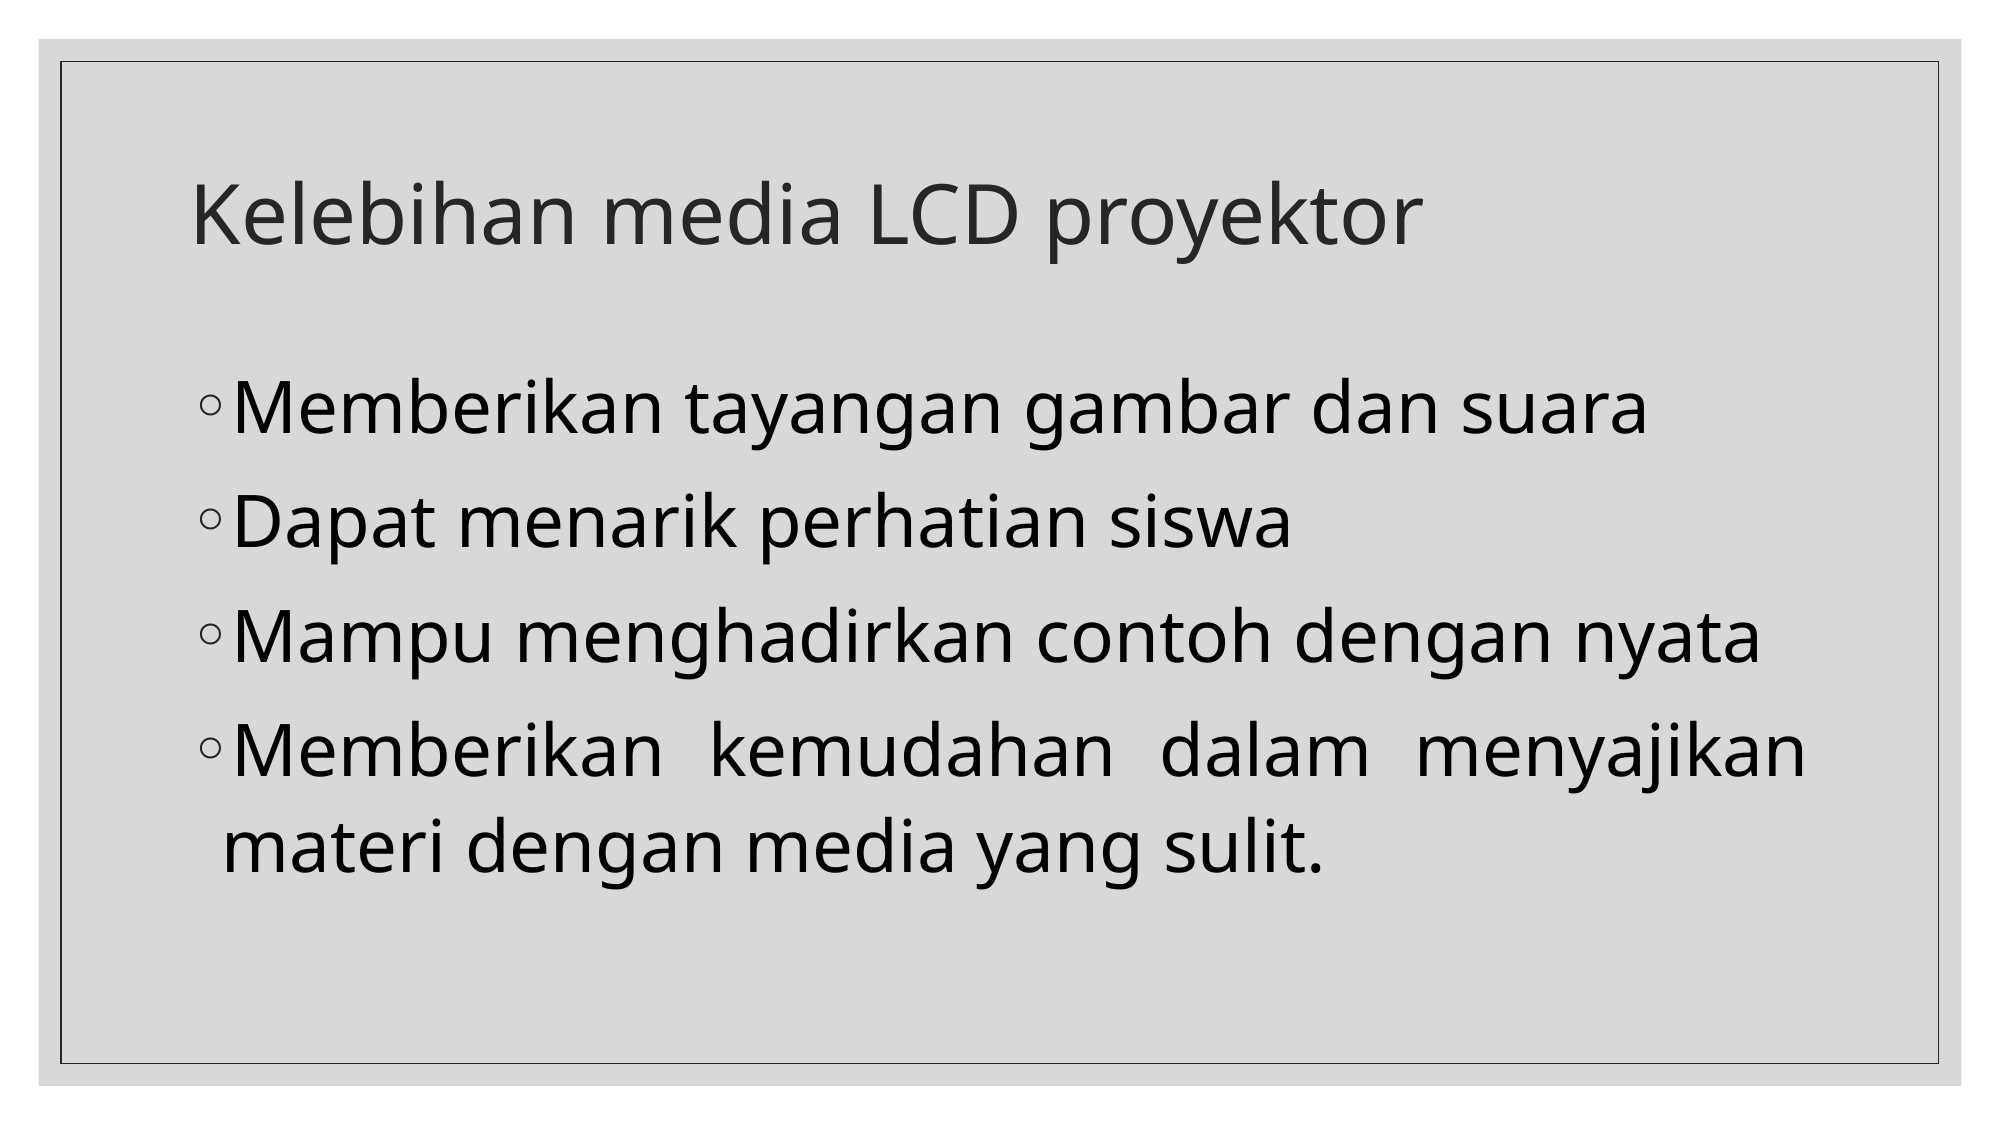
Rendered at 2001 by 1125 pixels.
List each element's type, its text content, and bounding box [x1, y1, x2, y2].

list Memberikan tayangan gambar dan suara Dapat menarik perhatian siswa Mampu menghadirkan contoh dengan nyata Memberikan kemudahan dalam menyajikan materi dengan media yang sulit. [174, 345, 1825, 977]
title Kelebihan media LCD proyektor [174, 105, 1825, 331]
